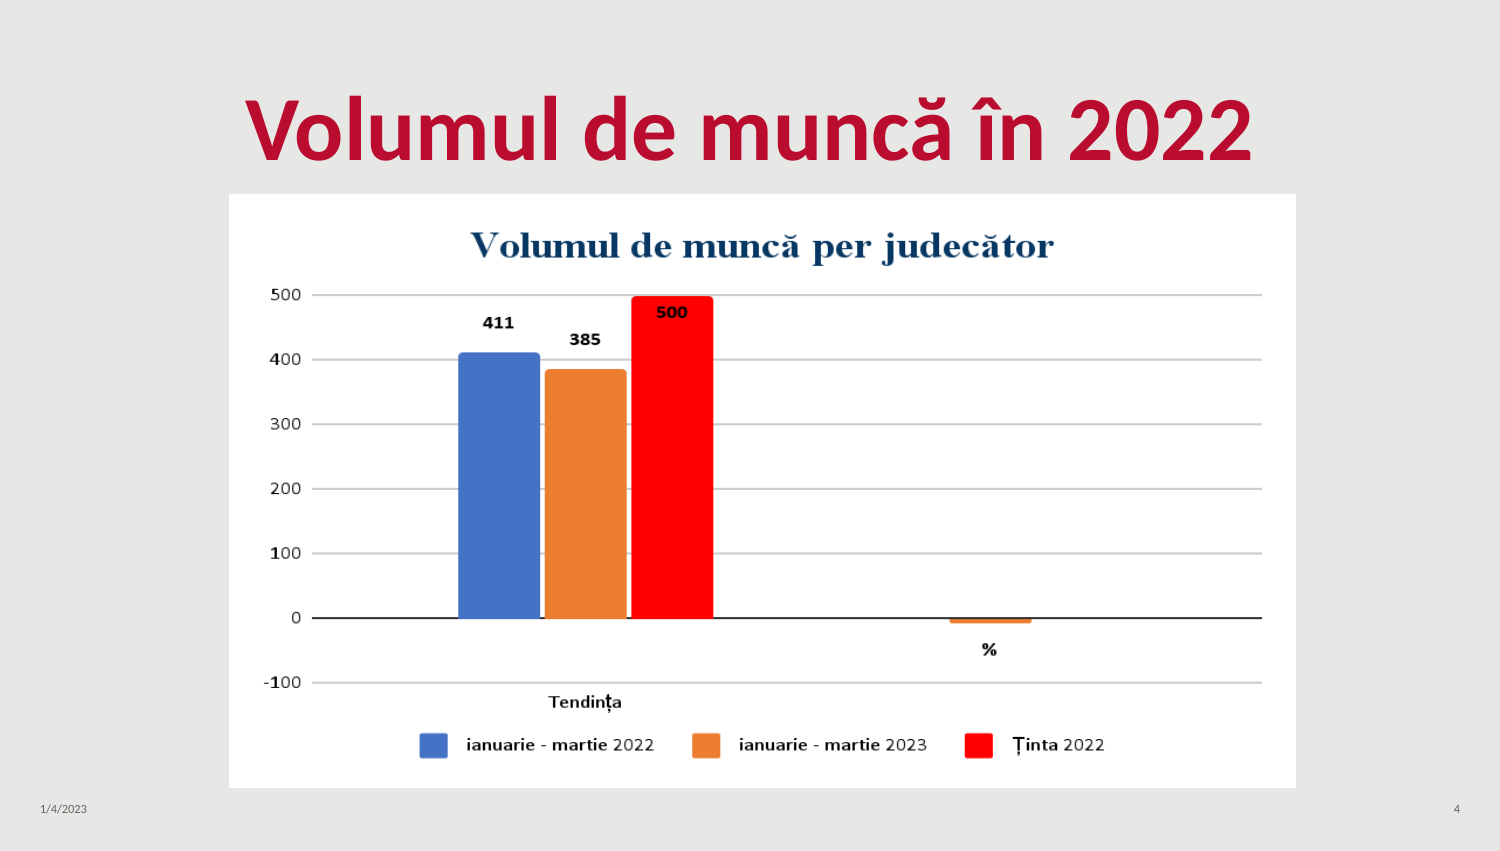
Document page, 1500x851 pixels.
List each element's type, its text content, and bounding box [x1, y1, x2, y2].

picture [228, 194, 1296, 788]
slide_number 4 [1125, 794, 1475, 826]
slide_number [24, 794, 375, 826]
text_box Volumul de muncă în 2022 [112, 111, 1388, 188]
